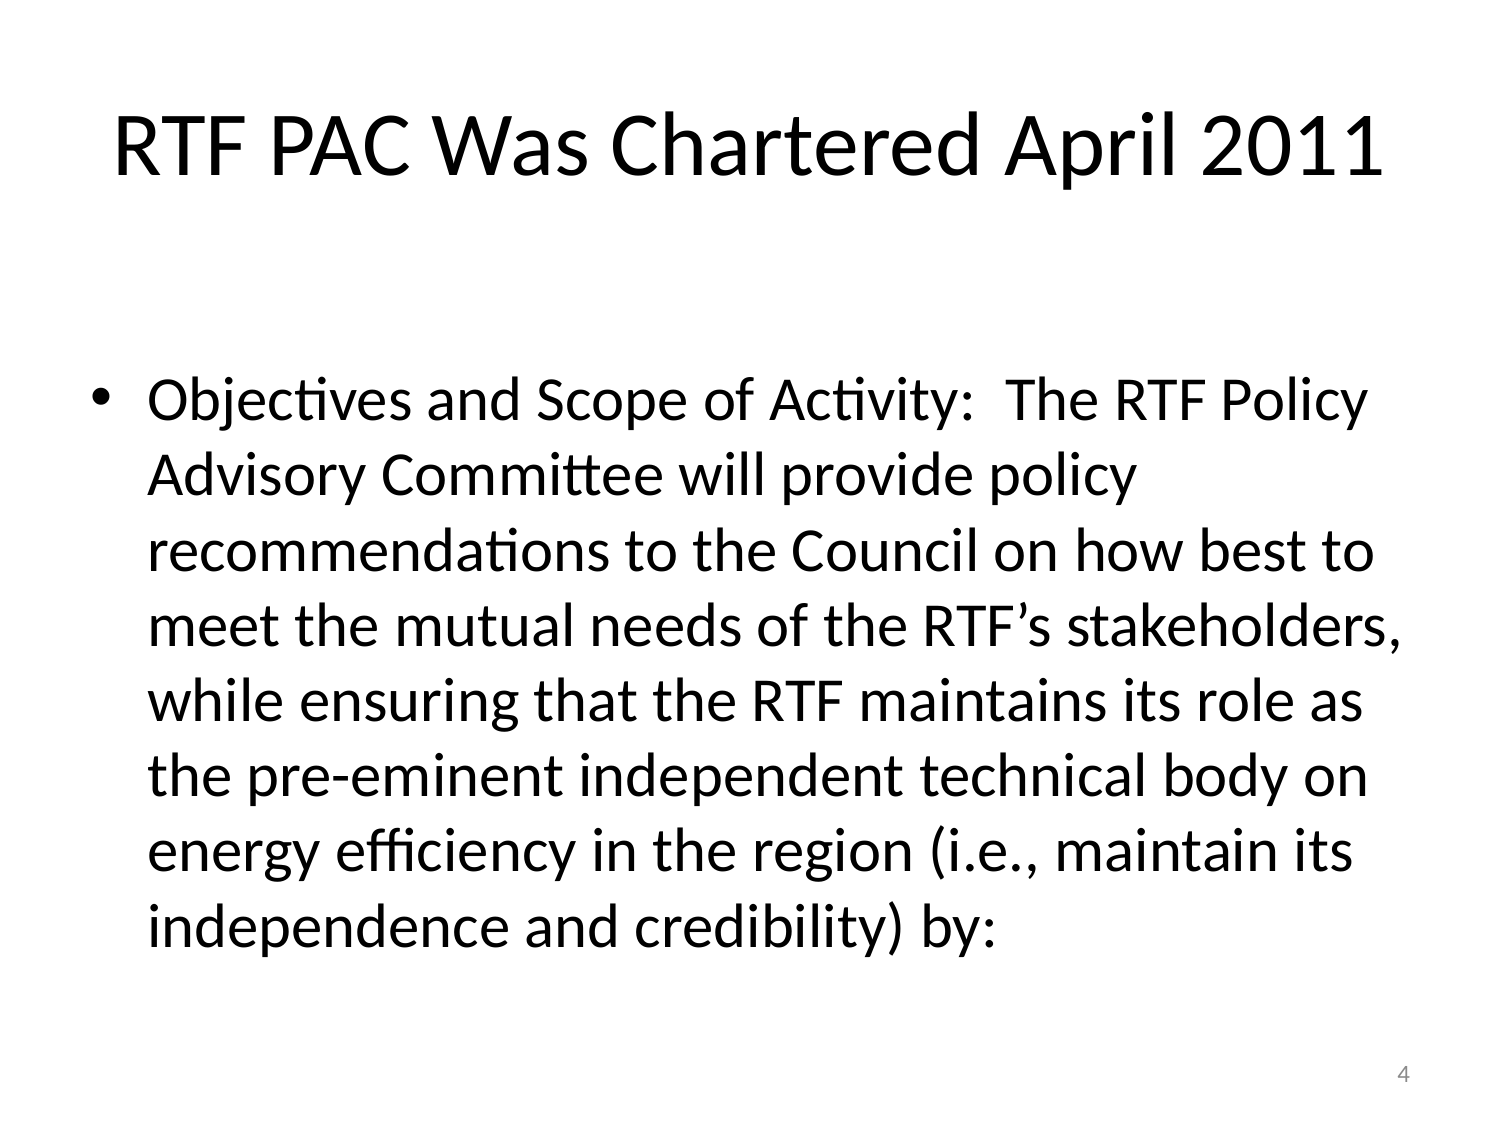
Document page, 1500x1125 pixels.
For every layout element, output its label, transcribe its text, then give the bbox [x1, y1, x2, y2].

list Objectives and Scope of Activity: The RTF Policy Advisory Committee will provide policy recommendations to the Council on how best to meet the mutual needs of the RTF’s stakeholders, while ensuring that the RTF maintains its role as the pre-eminent independent technical body on energy efficiency in the region (i.e., maintain its independence and credibility) by: [75, 262, 1425, 1005]
title RTF PAC Was Chartered April 2011 [75, 45, 1425, 233]
slide_number 4 [1074, 1042, 1425, 1103]
